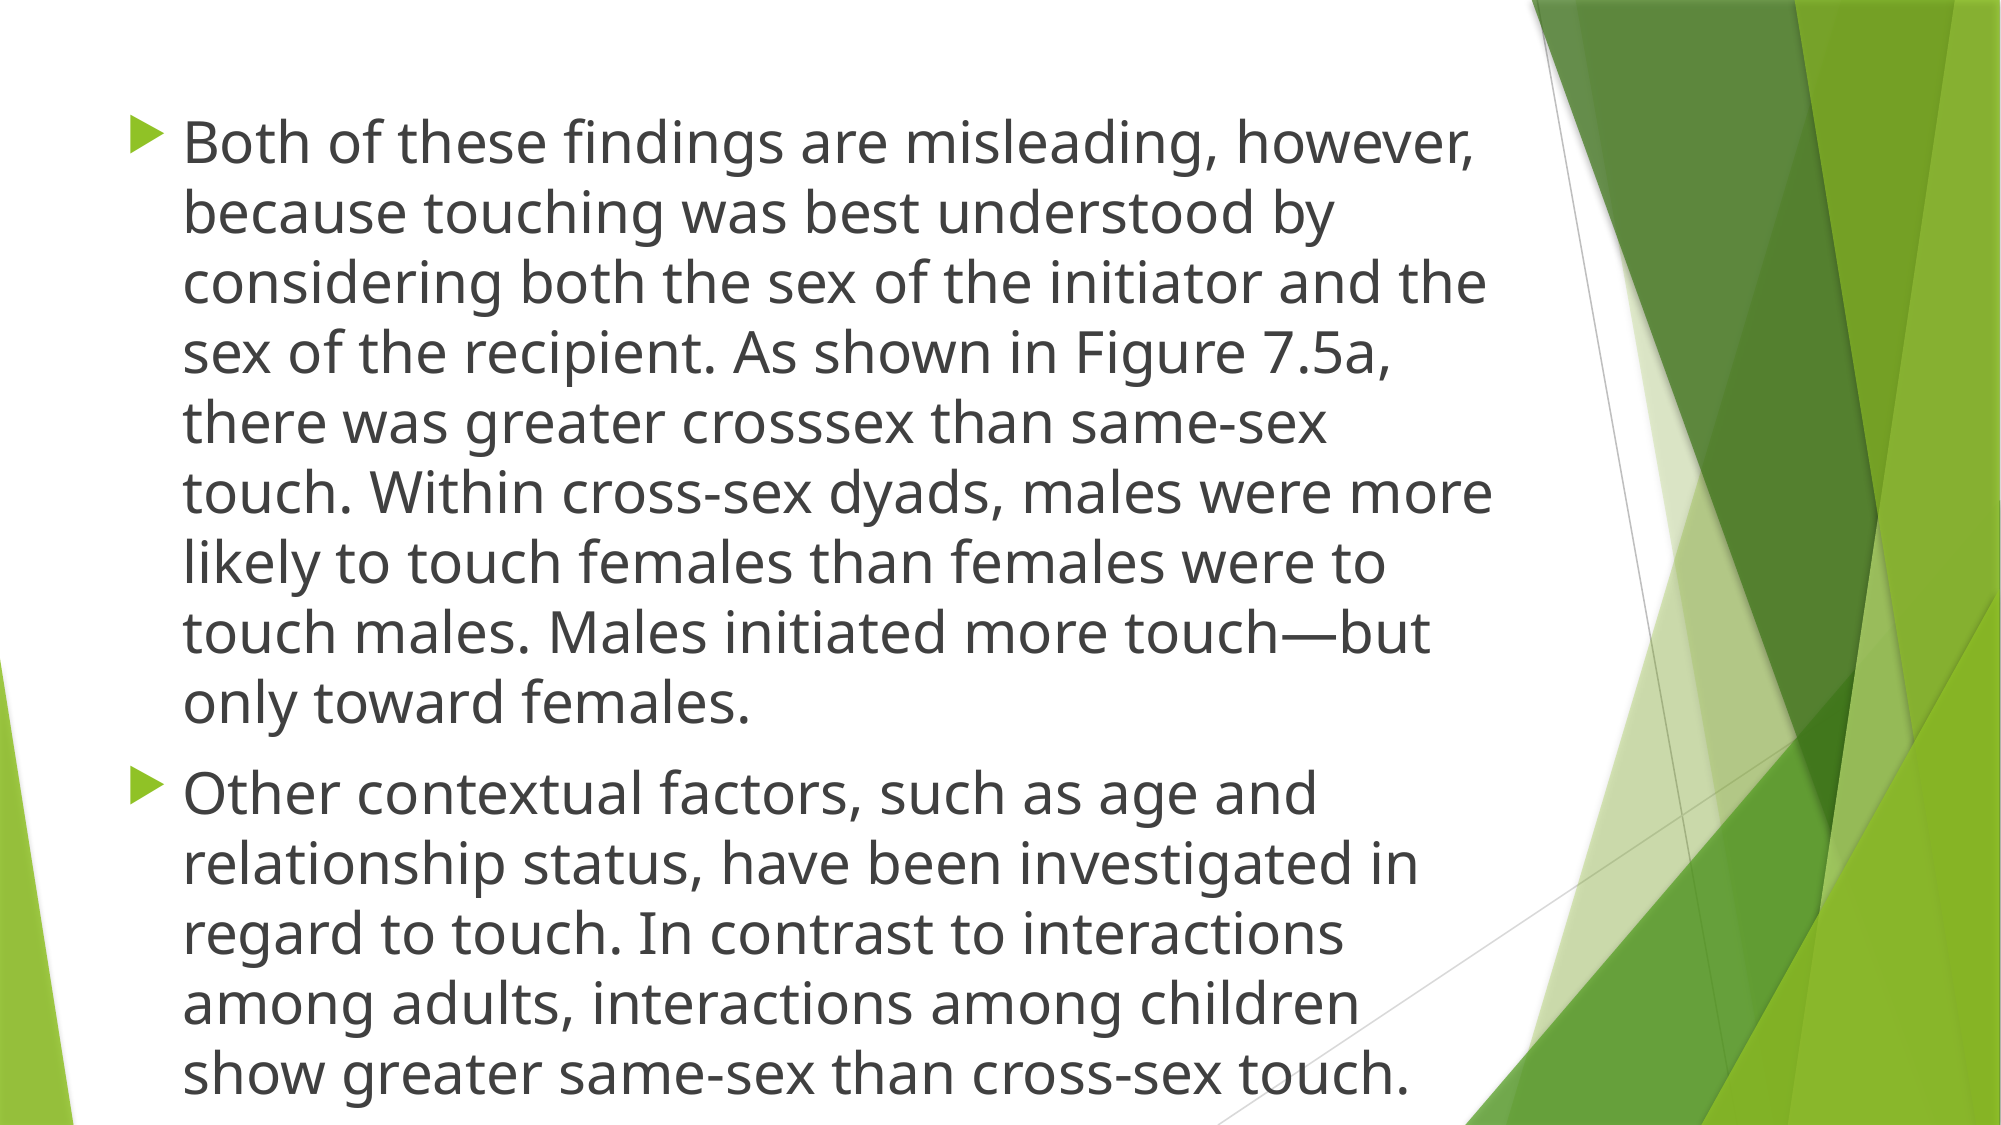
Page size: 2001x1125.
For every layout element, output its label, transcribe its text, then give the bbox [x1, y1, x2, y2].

list Both of these findings are misleading, however, because touching was best understood by considering both the sex of the initiator and the sex of the recipient. As shown in Figure 7.5a, there was greater crosssex than same-sex touch. Within cross-sex dyads, males were more likely to touch females than females were to touch males. Males initiated more touch—but only toward females. Other contextual factors, such as age and relationship status, have been investigated in regard to touch. In contrast to interactions among adults, interactions among children show greater same-sex than cross-sex touch. [111, 97, 1522, 1107]
